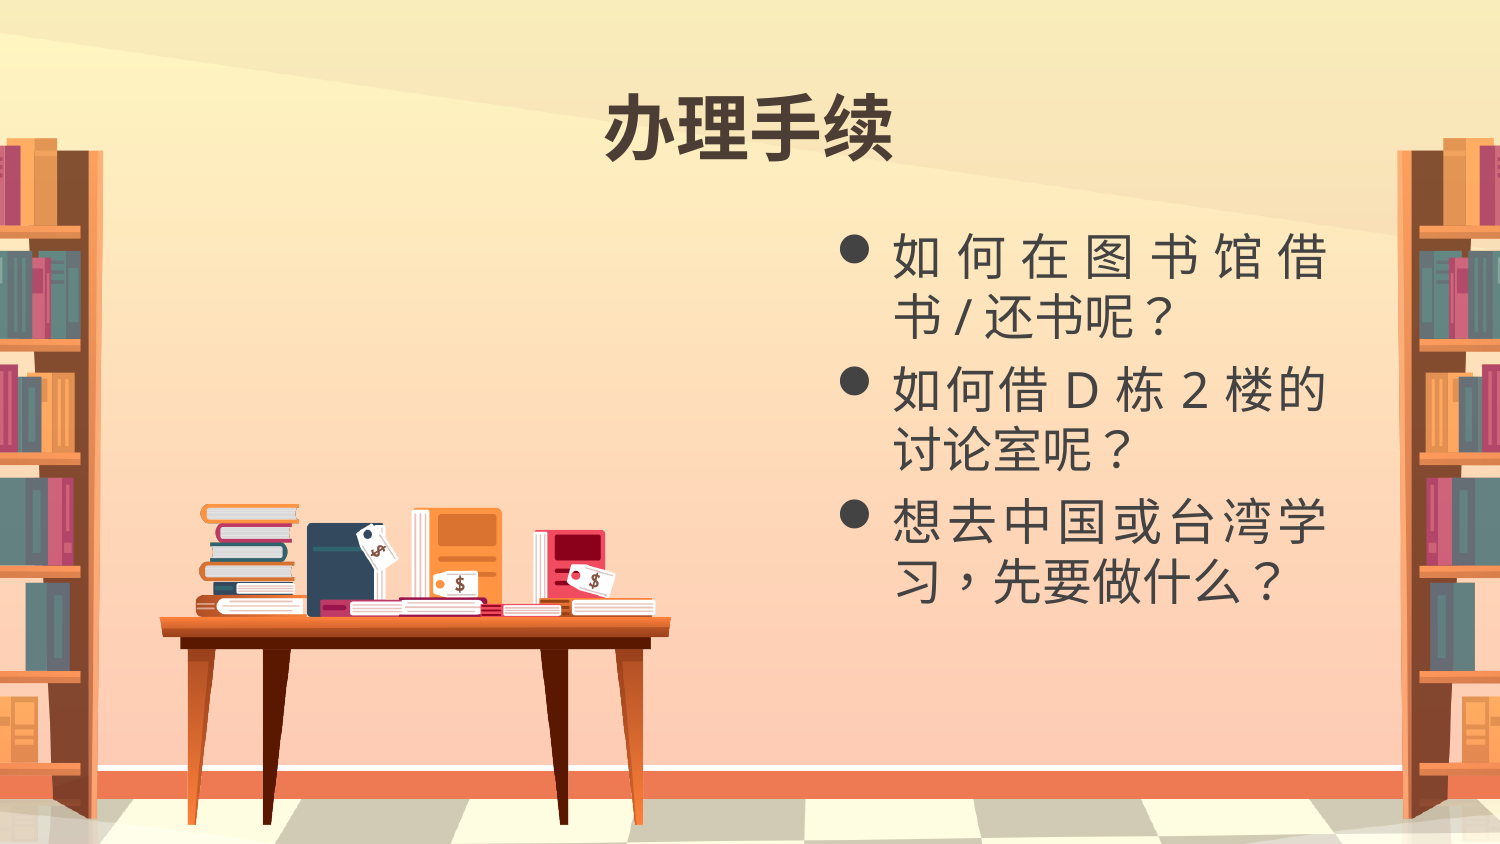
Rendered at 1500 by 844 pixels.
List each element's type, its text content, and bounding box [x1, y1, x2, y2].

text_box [198, 503, 299, 582]
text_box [159, 507, 671, 825]
title 办理手续 [243, 87, 1257, 182]
picture [0, 0, 1500, 844]
list 如何在图书馆借书/还书呢？ 如何借D栋2楼的讨论室呢？ 想去中国或台湾学习，先要做什么？ [797, 210, 1343, 598]
